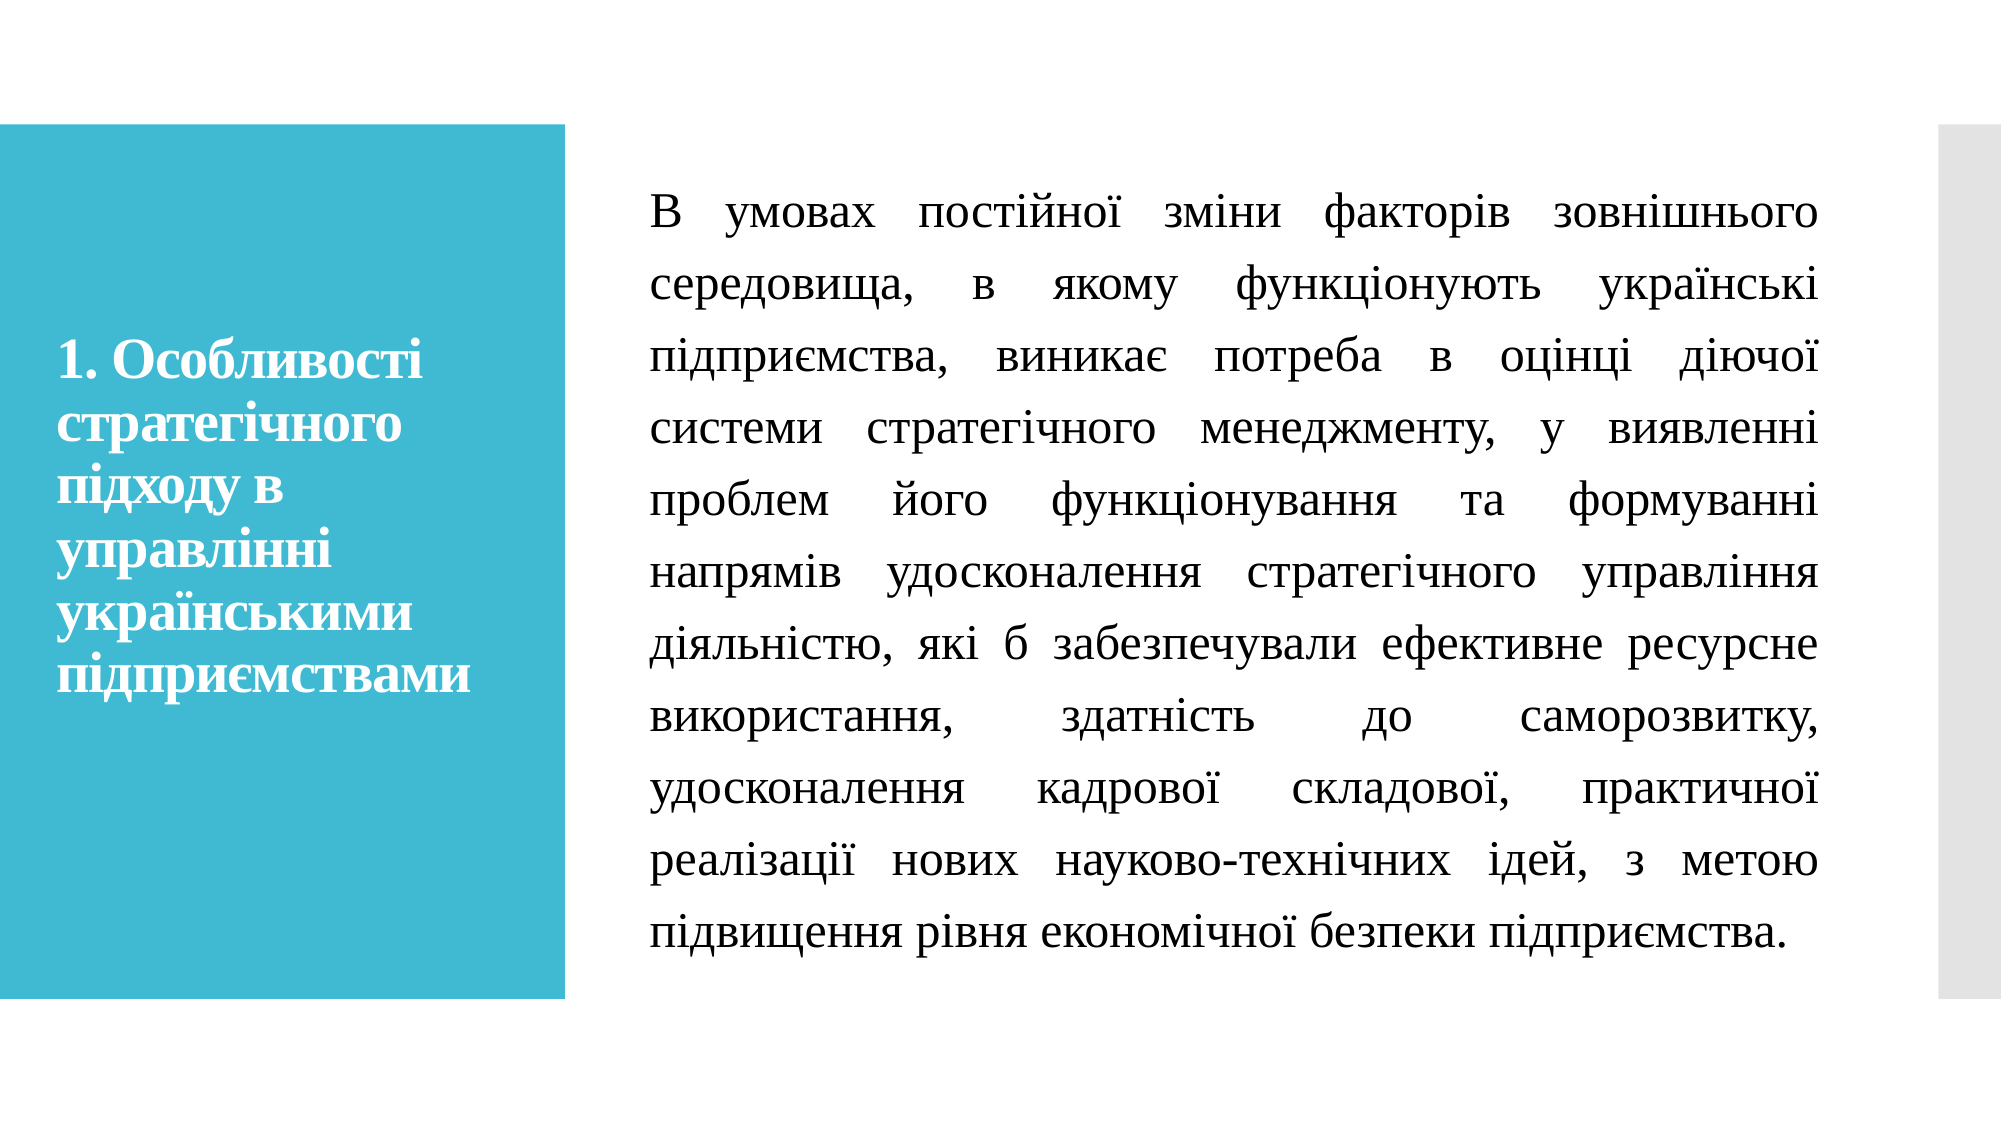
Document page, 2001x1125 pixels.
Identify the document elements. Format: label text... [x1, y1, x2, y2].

list В умовах постійної зміни факторів зовнішнього середовища, в якому функціонують українські підприємства, виникає потреба в оцінці діючої системи стратегічного менеджменту, у виявленні проблем його функціонування та формуванні напрямів удосконалення стратегічного управління діяльністю, які б забезпечували ефективне ресурсне використання, здатність до саморозвитку, удосконалення кадрової складової, практичної реалізації нових науково-технічних ідей, з метою підвищення рівня економічної безпеки підприємства. [634, 141, 1835, 982]
title 1. Особливості стратегічного підходу в управлінні українськими підприємствами [41, 184, 525, 939]
